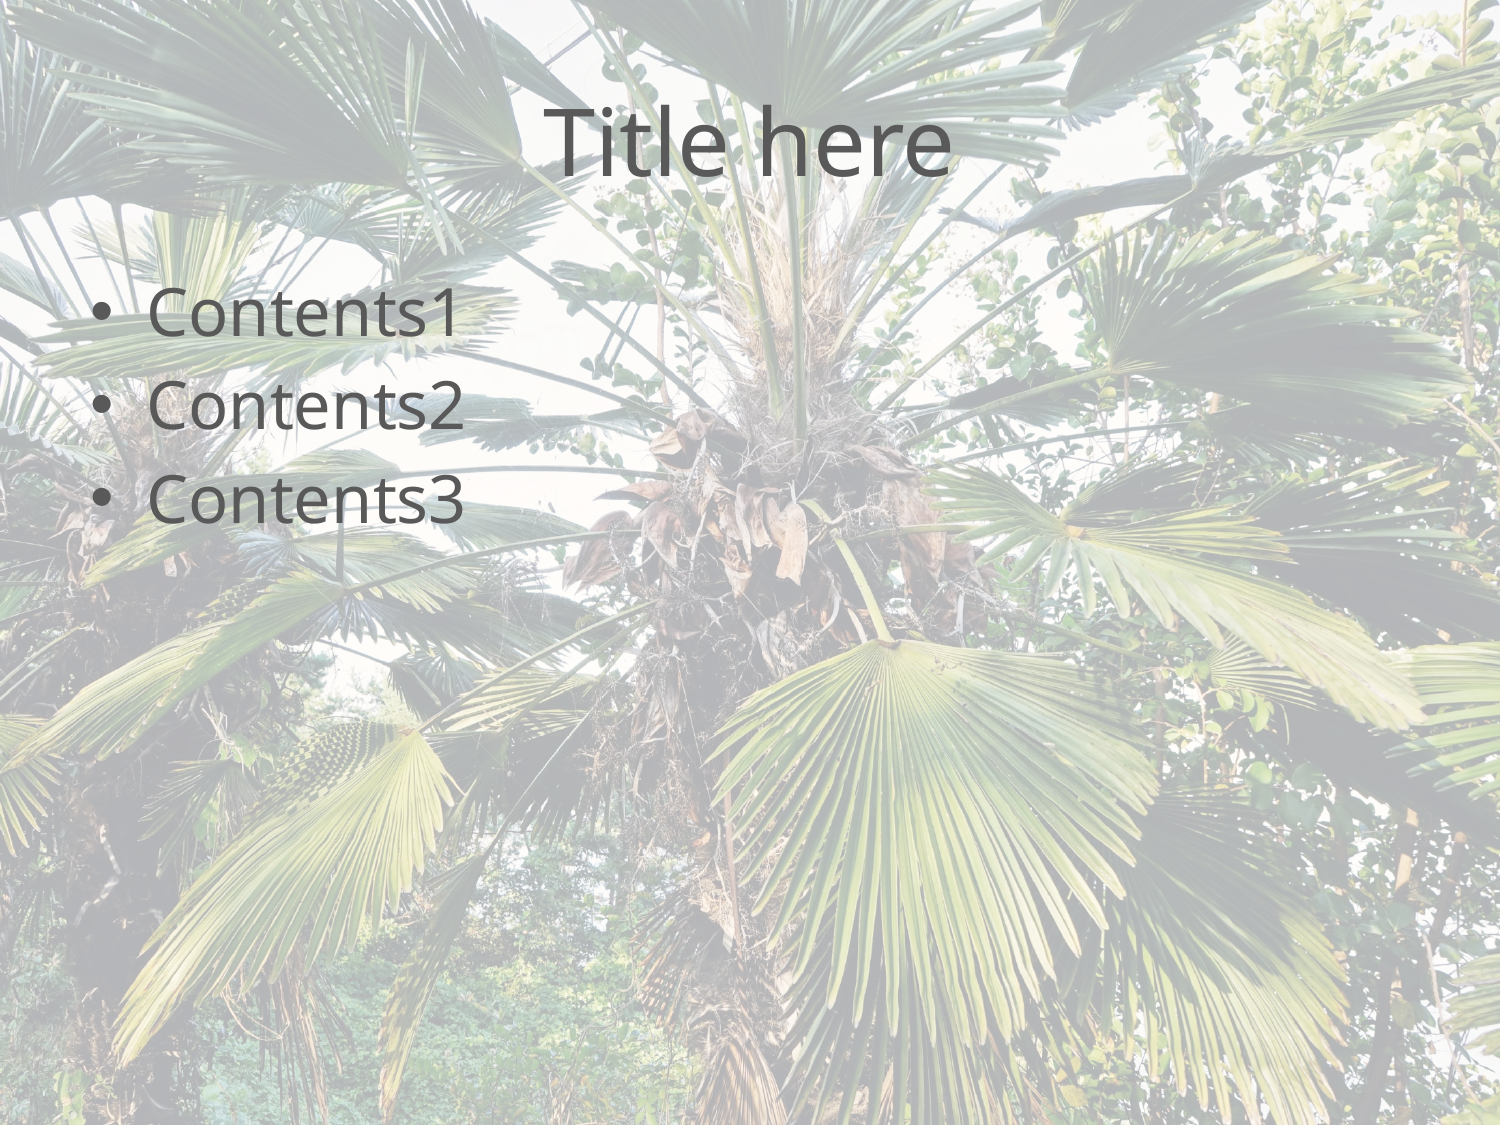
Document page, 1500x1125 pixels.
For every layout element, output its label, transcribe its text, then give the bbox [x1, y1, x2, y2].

list Contents1 Contents2 Contents3 [75, 262, 1425, 1005]
text_box [0, 0, 1500, 1125]
title Title here [75, 45, 1425, 233]
